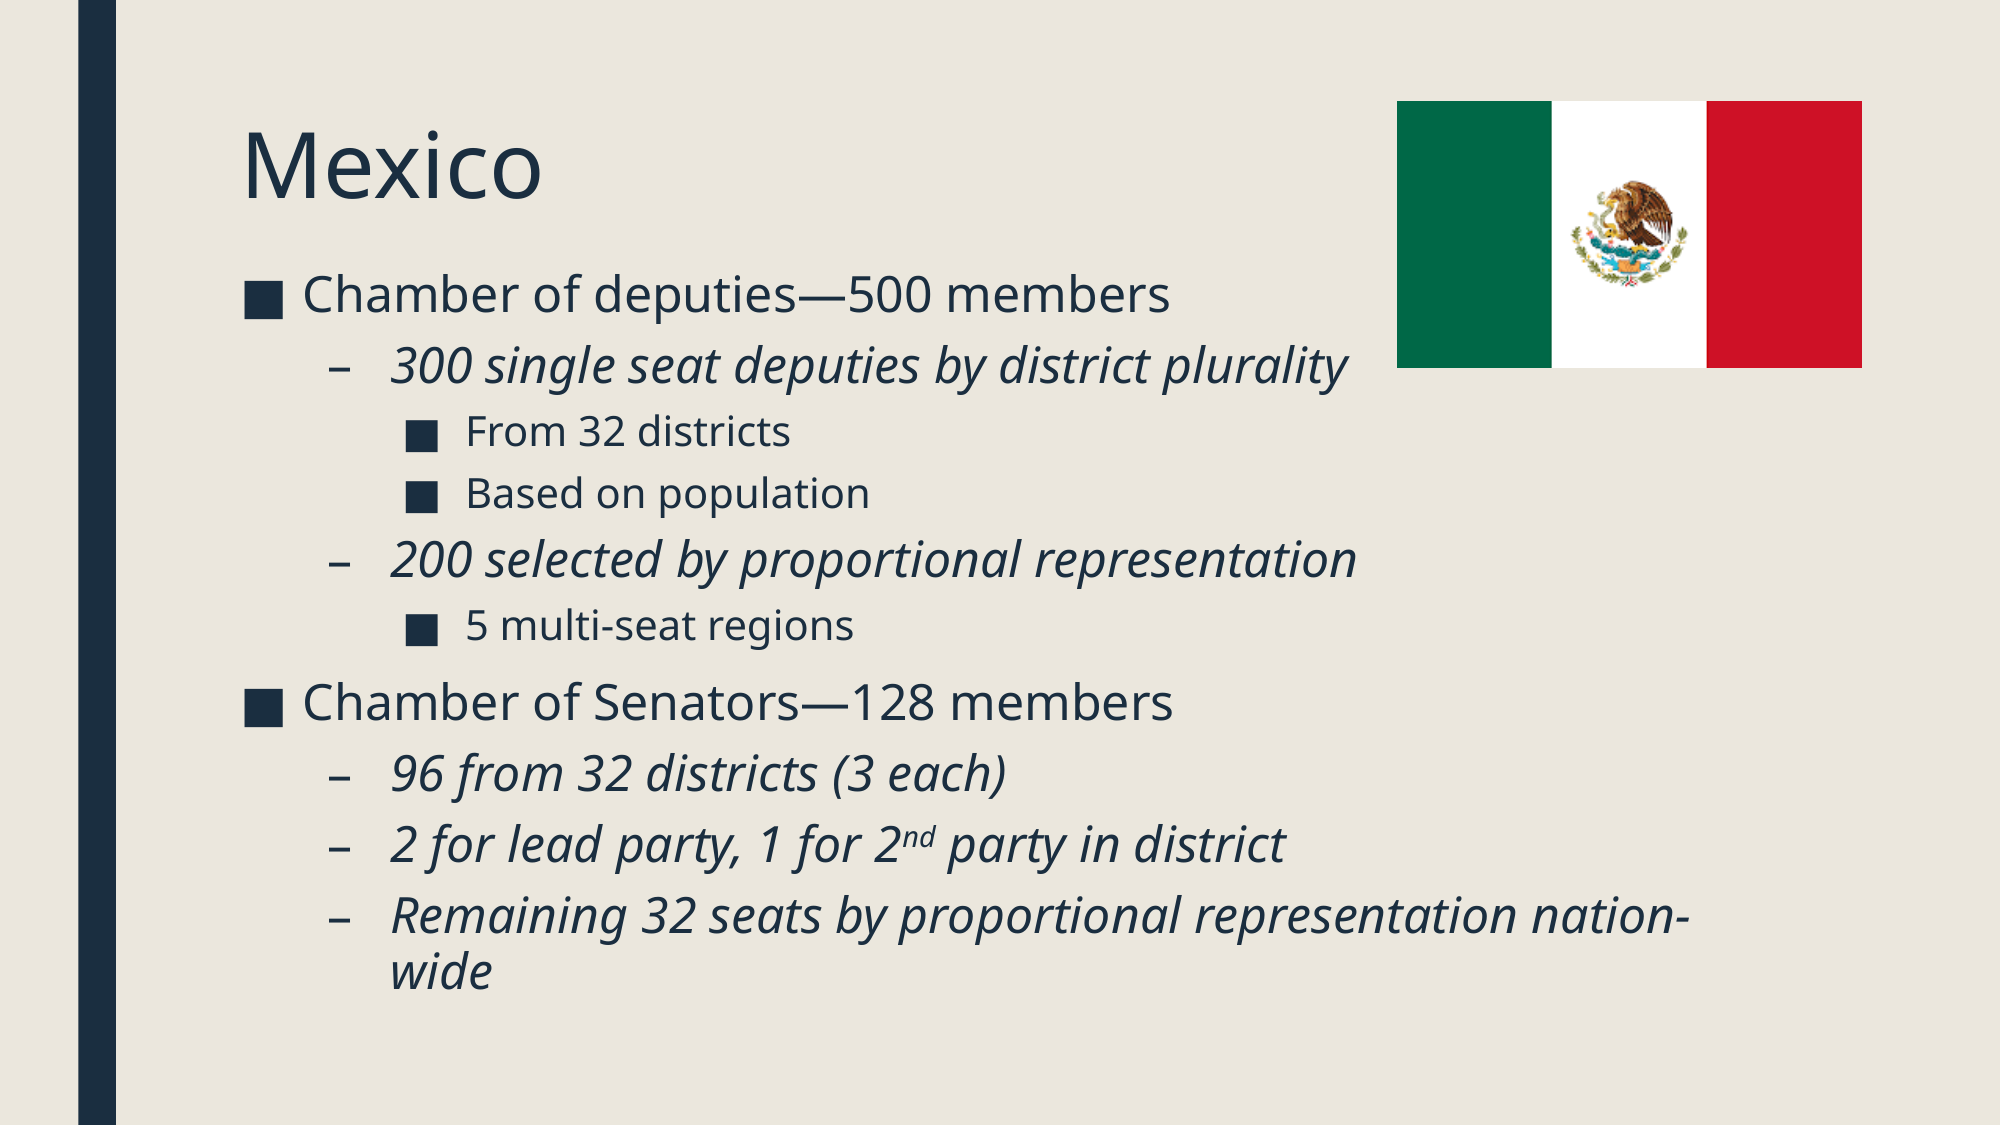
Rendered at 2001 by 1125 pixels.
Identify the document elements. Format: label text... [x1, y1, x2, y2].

list Chamber of deputies—500 members 300 single seat deputies by district plurality From 32 districts Based on population 200 selected by proportional representation 5 multi-seat regions Chamber of Senators—128 members 96 from 32 districts (3 each) 2 for lead party, 1 for 2nd party in district Remaining 32 seats by proportional representation nation-wide [225, 259, 1800, 1053]
title Mexico [225, 112, 1396, 259]
picture [1396, 101, 1862, 368]
